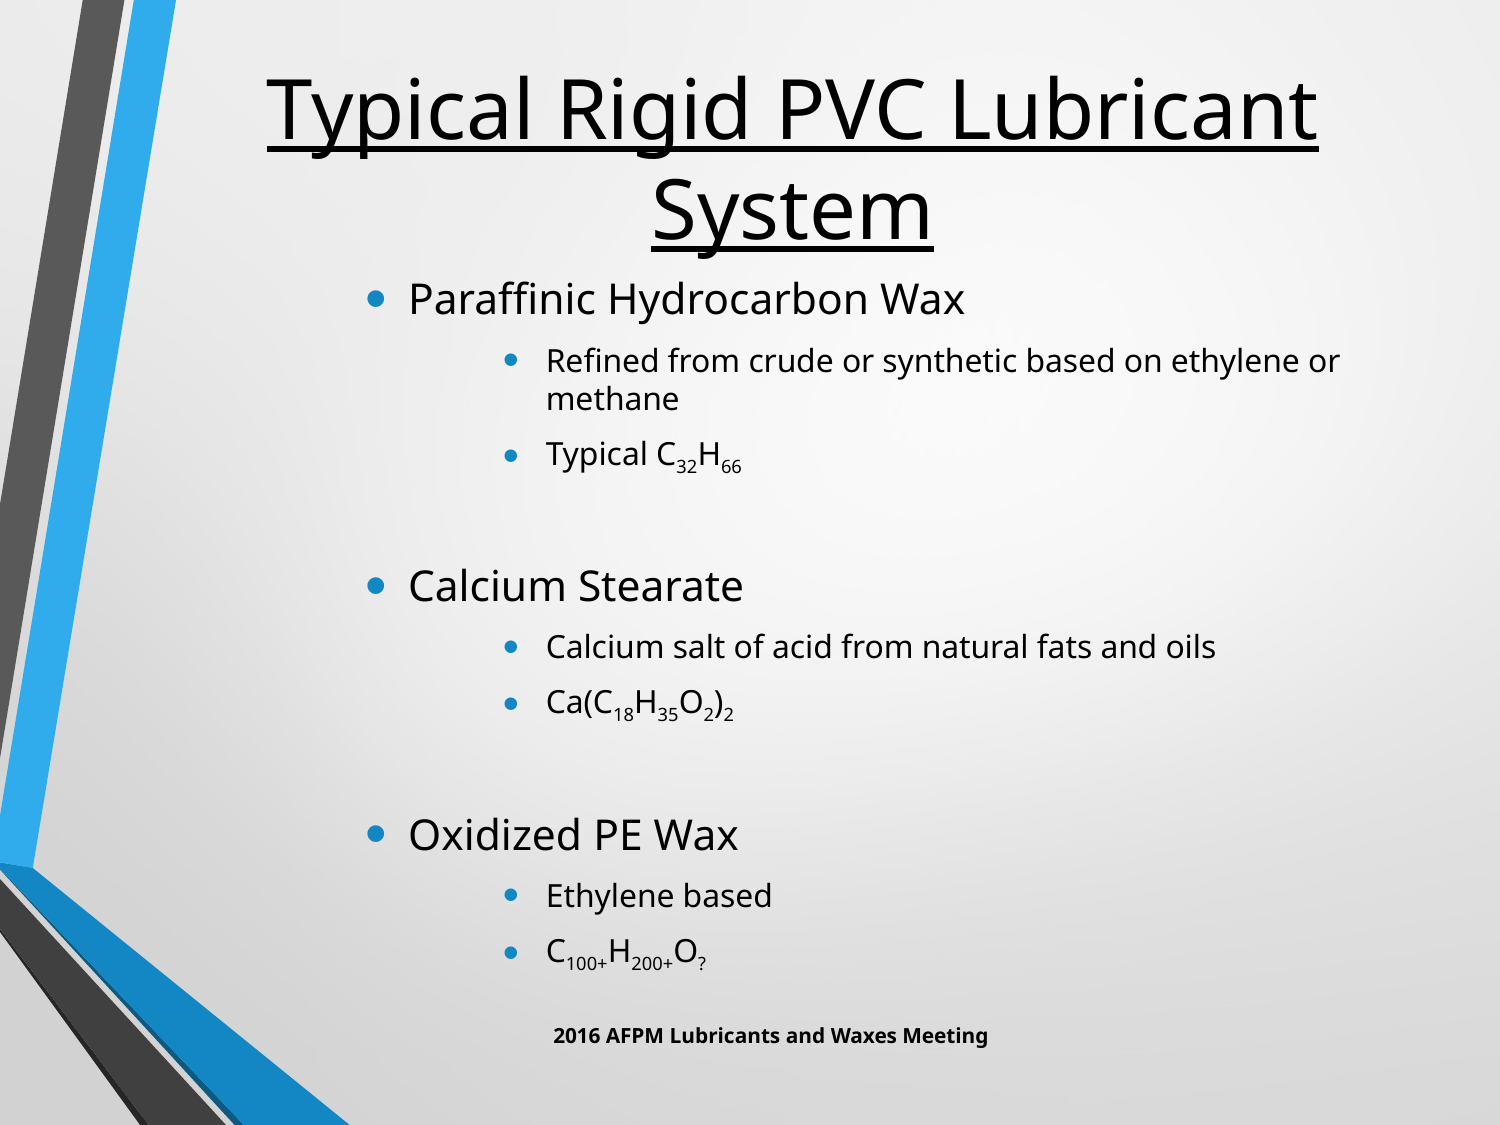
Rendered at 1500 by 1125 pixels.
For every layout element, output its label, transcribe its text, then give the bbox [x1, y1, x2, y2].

list Paraffinic Hydrocarbon Wax Refined from crude or synthetic based on ethylene or methane Typical C32H66 Calcium Stearate Calcium salt of acid from natural fats and oils Ca(C18H35O2)2 Oxidized PE Wax Ethylene based C100+H200+O? [350, 262, 1425, 985]
footer 2016 AFPM Lubricants and Waxes Meeting [357, 1005, 1229, 1066]
title Typical Rigid PVC Lubricant System [161, 75, 1425, 238]
